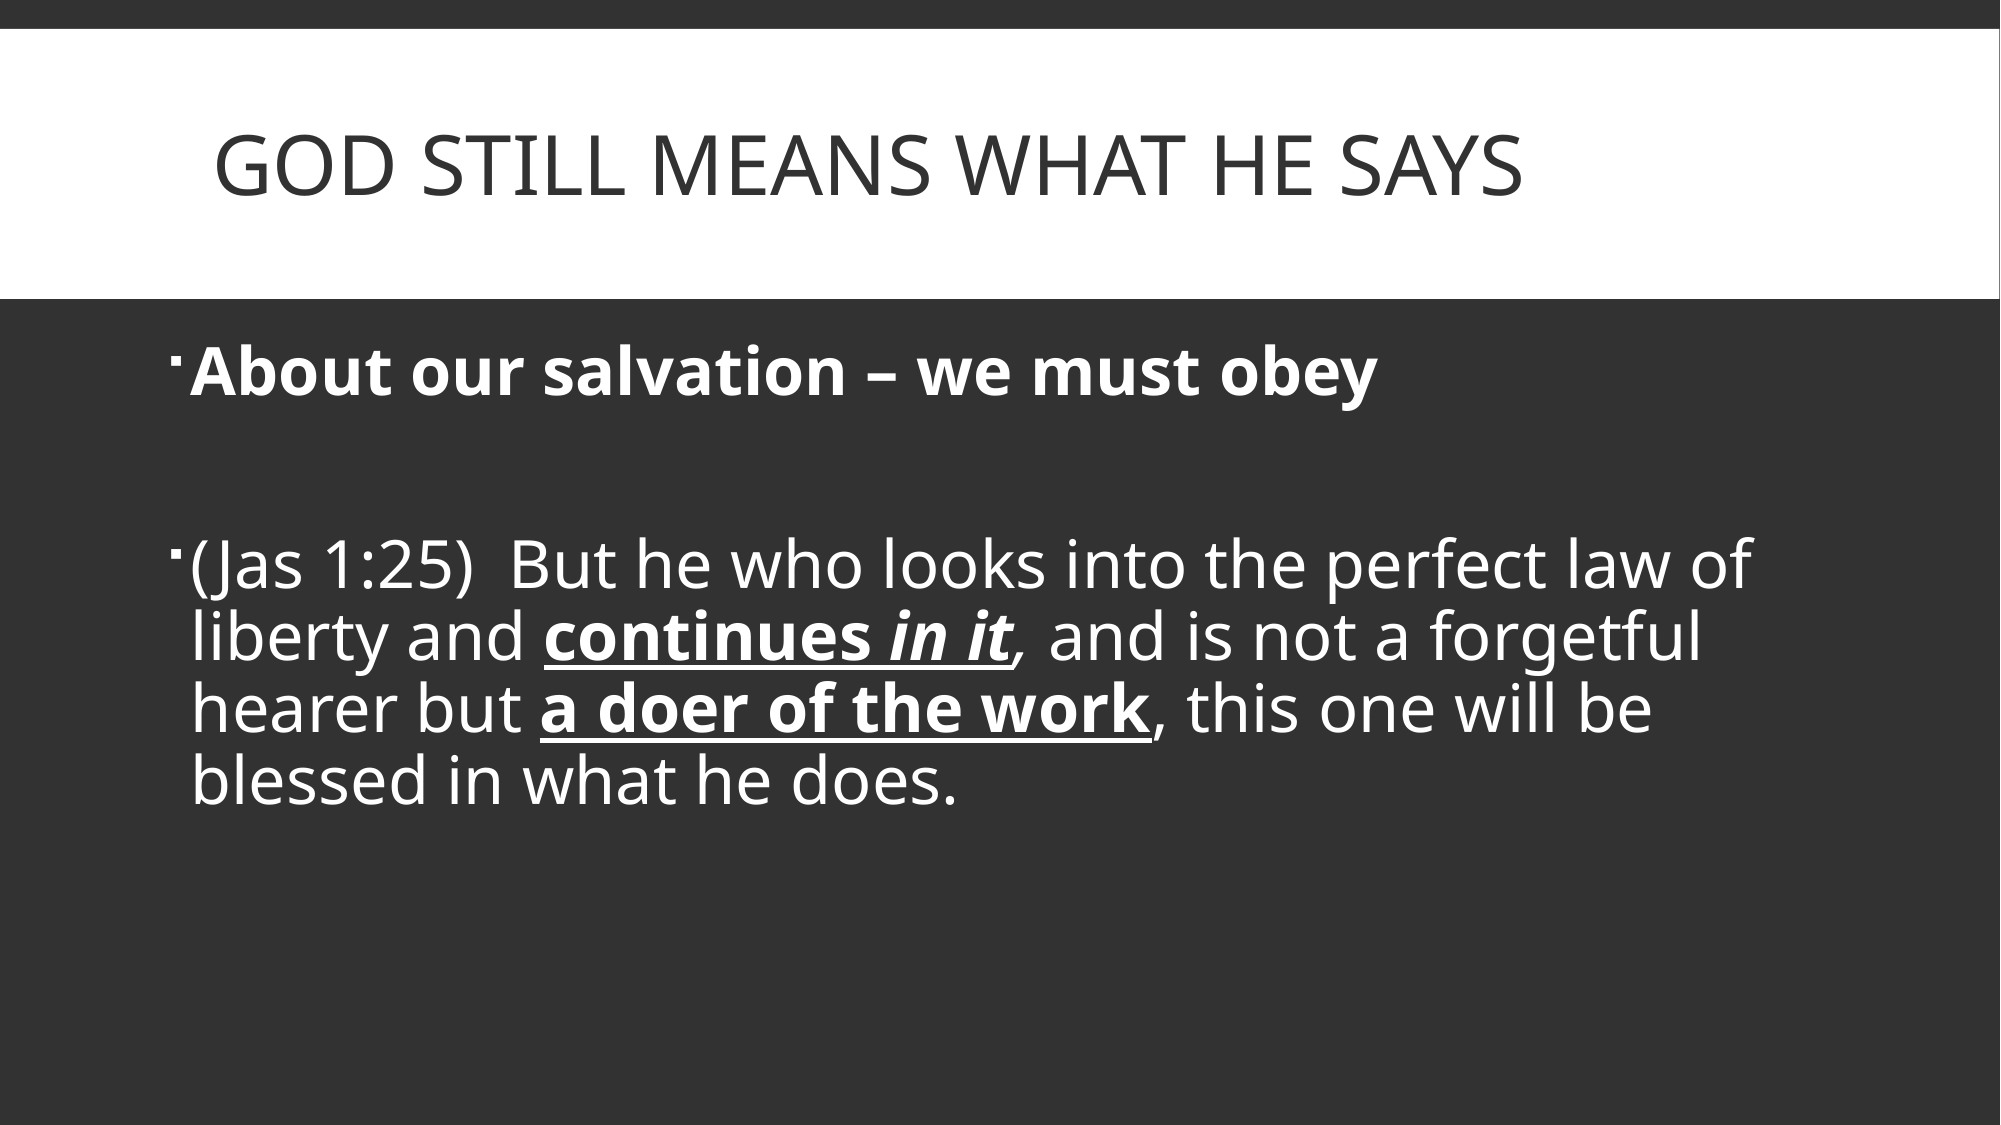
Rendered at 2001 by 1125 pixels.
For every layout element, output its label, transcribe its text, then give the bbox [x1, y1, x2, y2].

title God still means what he says [197, 46, 1803, 295]
list About our salvation – we must obey (Jas 1:25) But he who looks into the perfect law of liberty and continues in it, and is not a forgetful hearer but a doer of the work, this one will be blessed in what he does. [145, 329, 1860, 1020]
